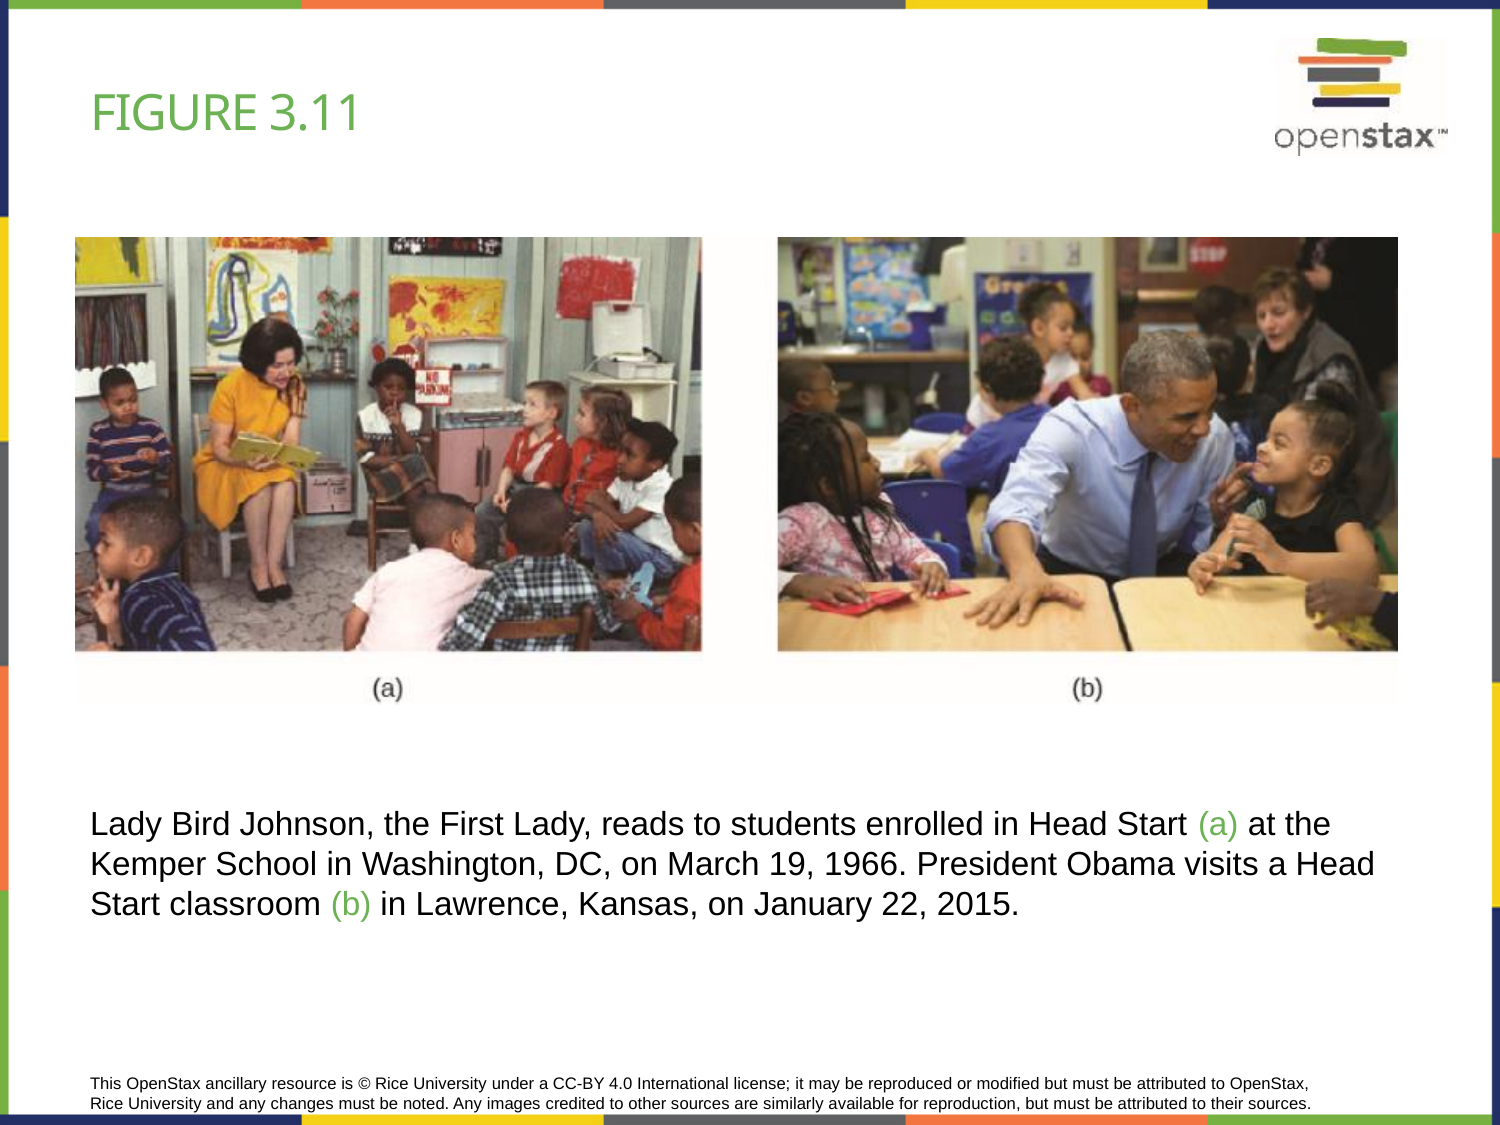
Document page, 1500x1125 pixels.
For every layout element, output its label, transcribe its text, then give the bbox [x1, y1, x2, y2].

title Figure 3.11 [75, 39, 1274, 148]
list Lady Bird Johnson, the First Lady, reads to students enrolled in Head Start (a) at the Kemper School in Washington, DC, on March 19, 1966. President Obama visits a Head Start classroom (b) in Lawrence, Kansas, on January 22, 2015. [75, 794, 1398, 986]
footer This OpenStax ancillary resource is © Rice University under a CC-BY 4.0 International license; it may be reproduced or modified but must be attributed to OpenStax, Rice University and any changes must be noted. Any images credited to other sources are similarly available for reproduction, but must be attributed to their sources. [75, 1065, 1352, 1112]
picture [0, 0, 1500, 1125]
